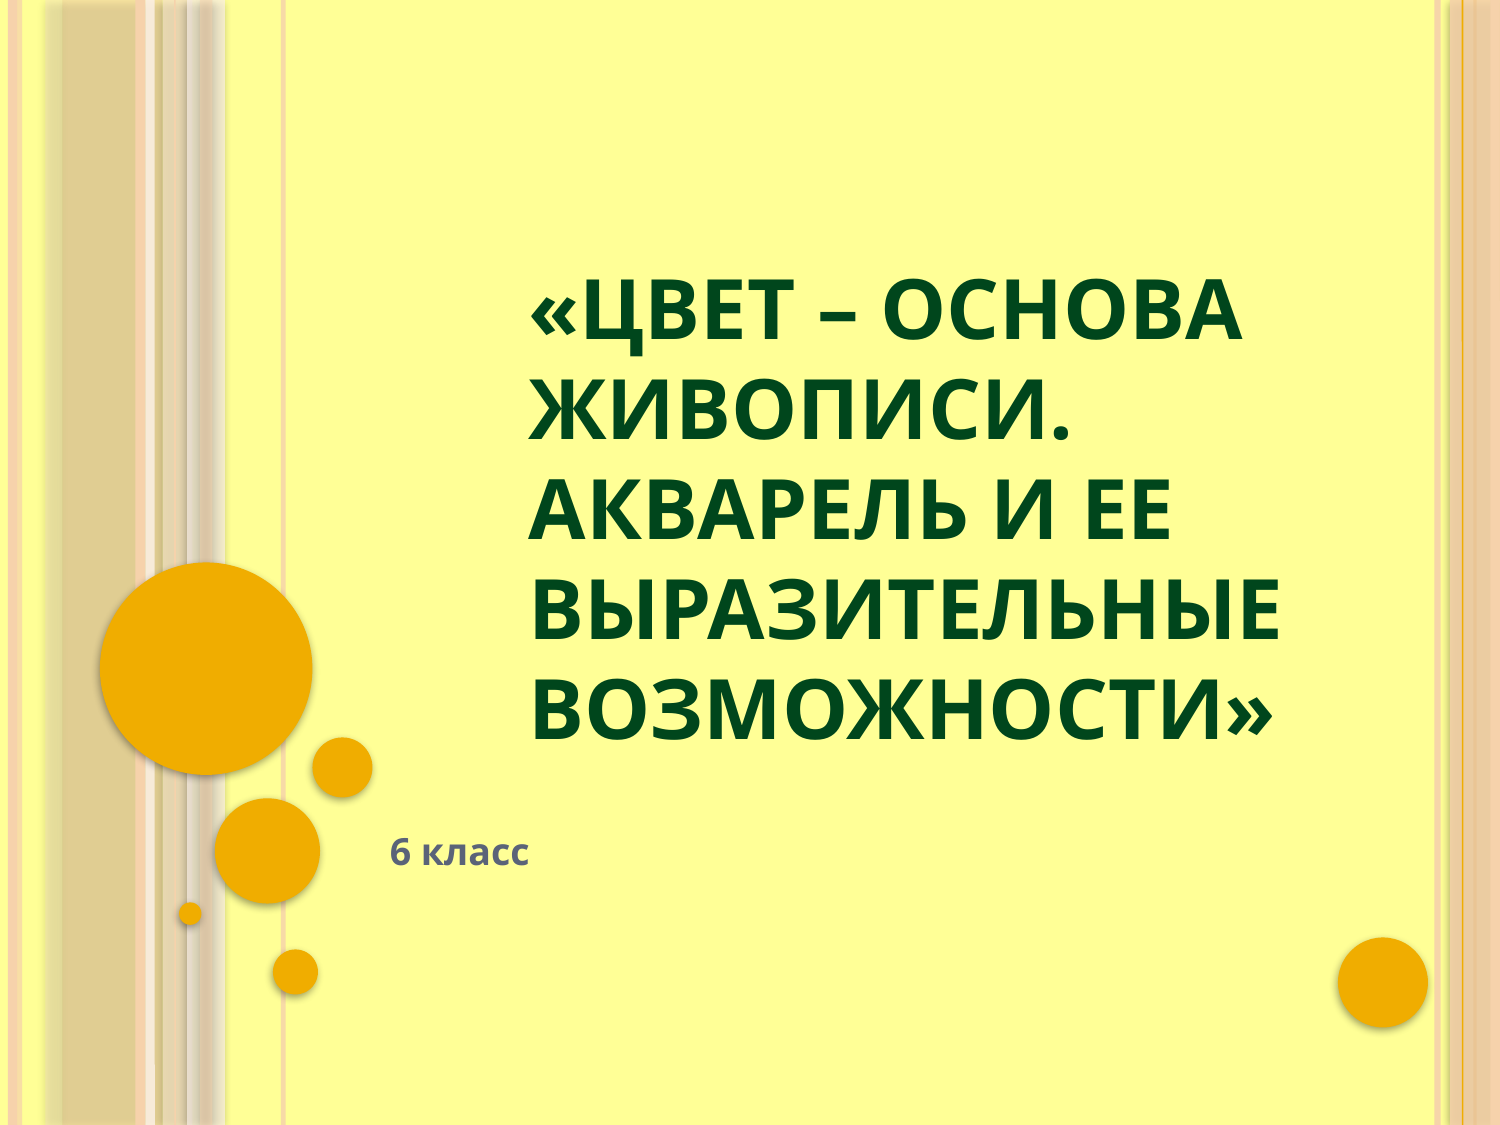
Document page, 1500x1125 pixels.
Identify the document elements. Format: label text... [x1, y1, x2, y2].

title «Цвет – основа живописи. Акварель и ее выразительные возможности» [513, 196, 1423, 764]
subtitle 6 класс [375, 820, 1388, 1046]
